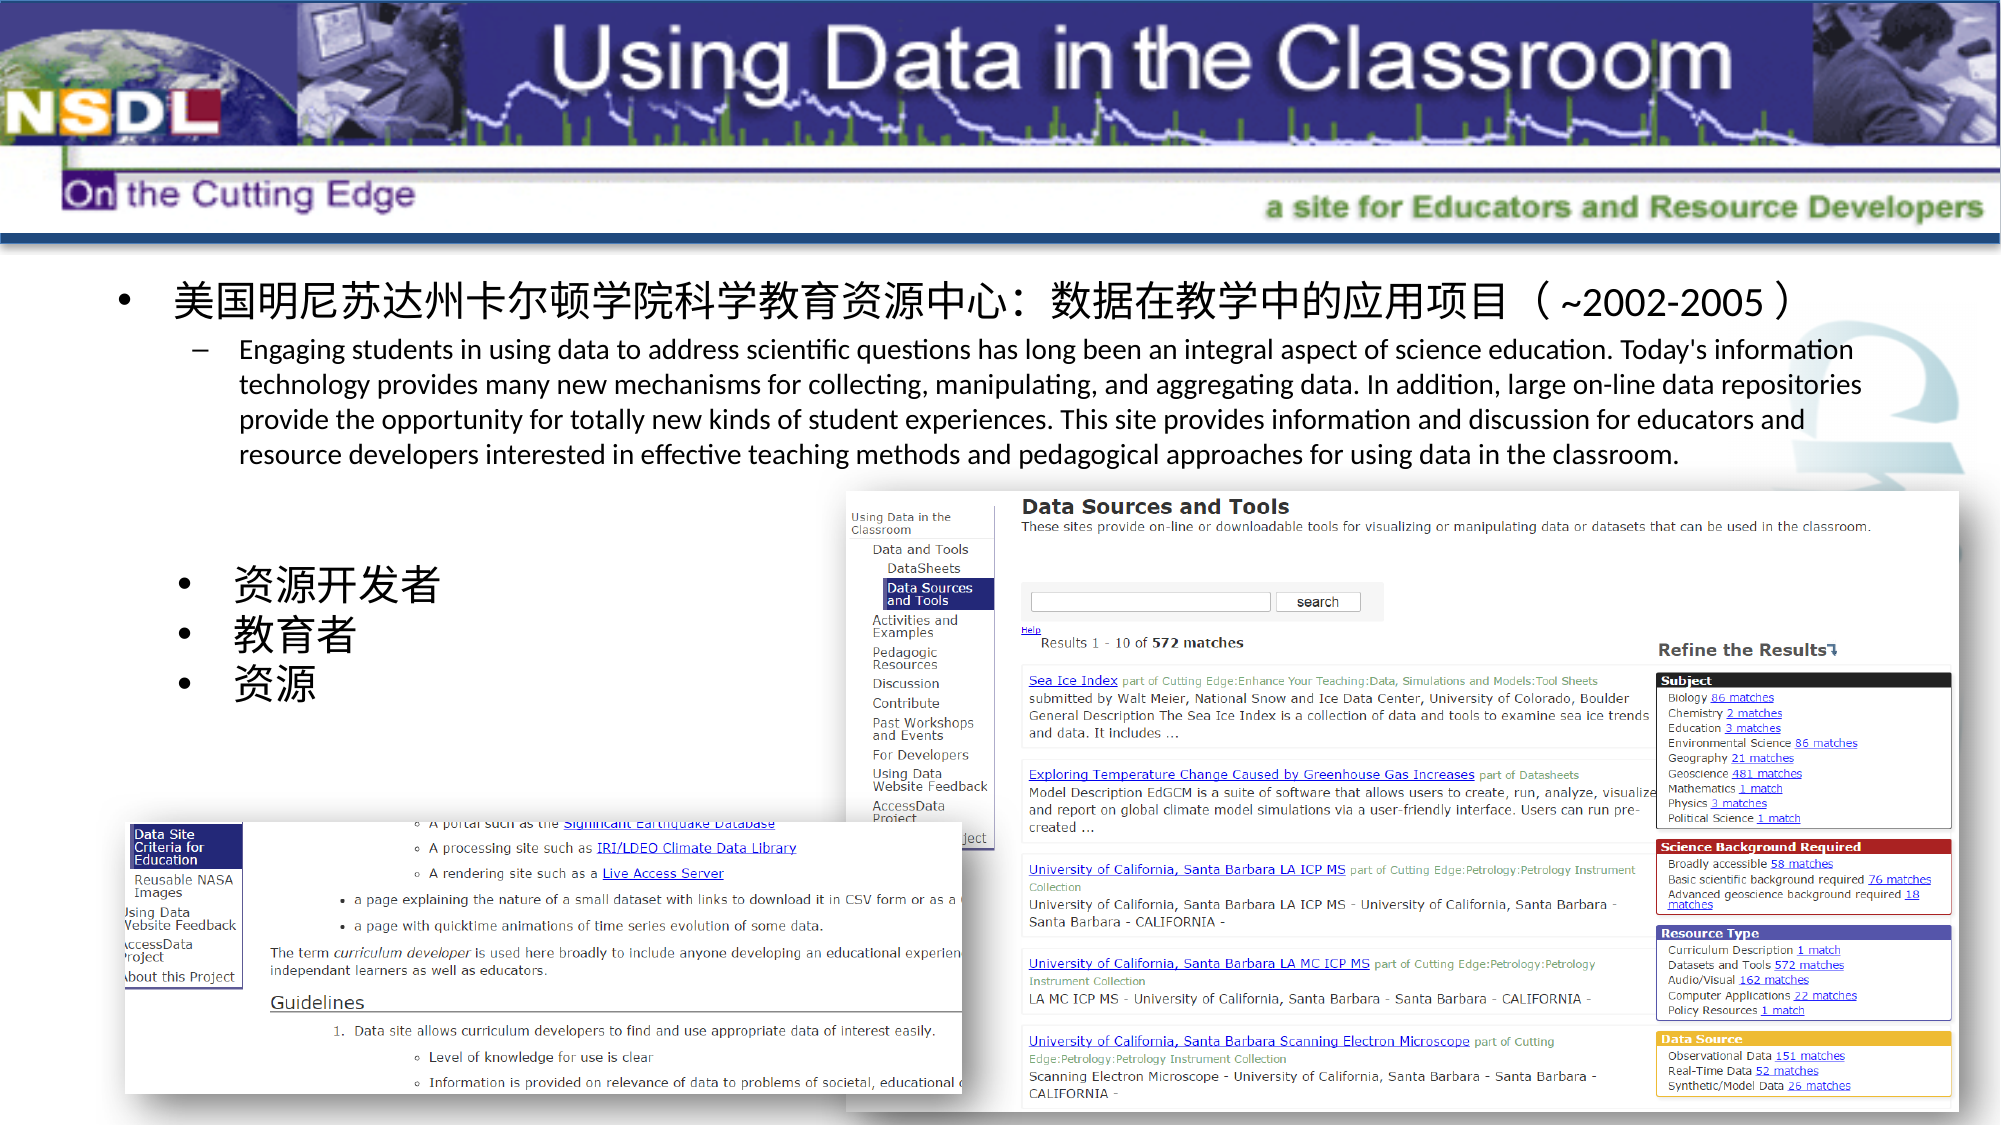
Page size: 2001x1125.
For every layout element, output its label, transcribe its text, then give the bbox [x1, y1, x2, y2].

list 美国明尼苏达州卡尔顿学院科学教育资源中心：数据在教学中的应用项目（~2002-2005） Engaging students in using data to address scientific questions has long been an integral aspect of science education. Today's information technology provides many new mechanisms for collecting, manipulating, and aggregating data. In addition, large on-line data repositories provide the opportunity for totally new kinds of student experiences. This site provides information and discussion for educators and resource developers interested in effective teaching methods and pedagogical approaches for using data in the classroom. [102, 267, 1922, 1010]
text_box 资源开发者 教育者 资源 [162, 550, 458, 716]
picture [0, 3, 2000, 233]
picture [125, 491, 1959, 1112]
